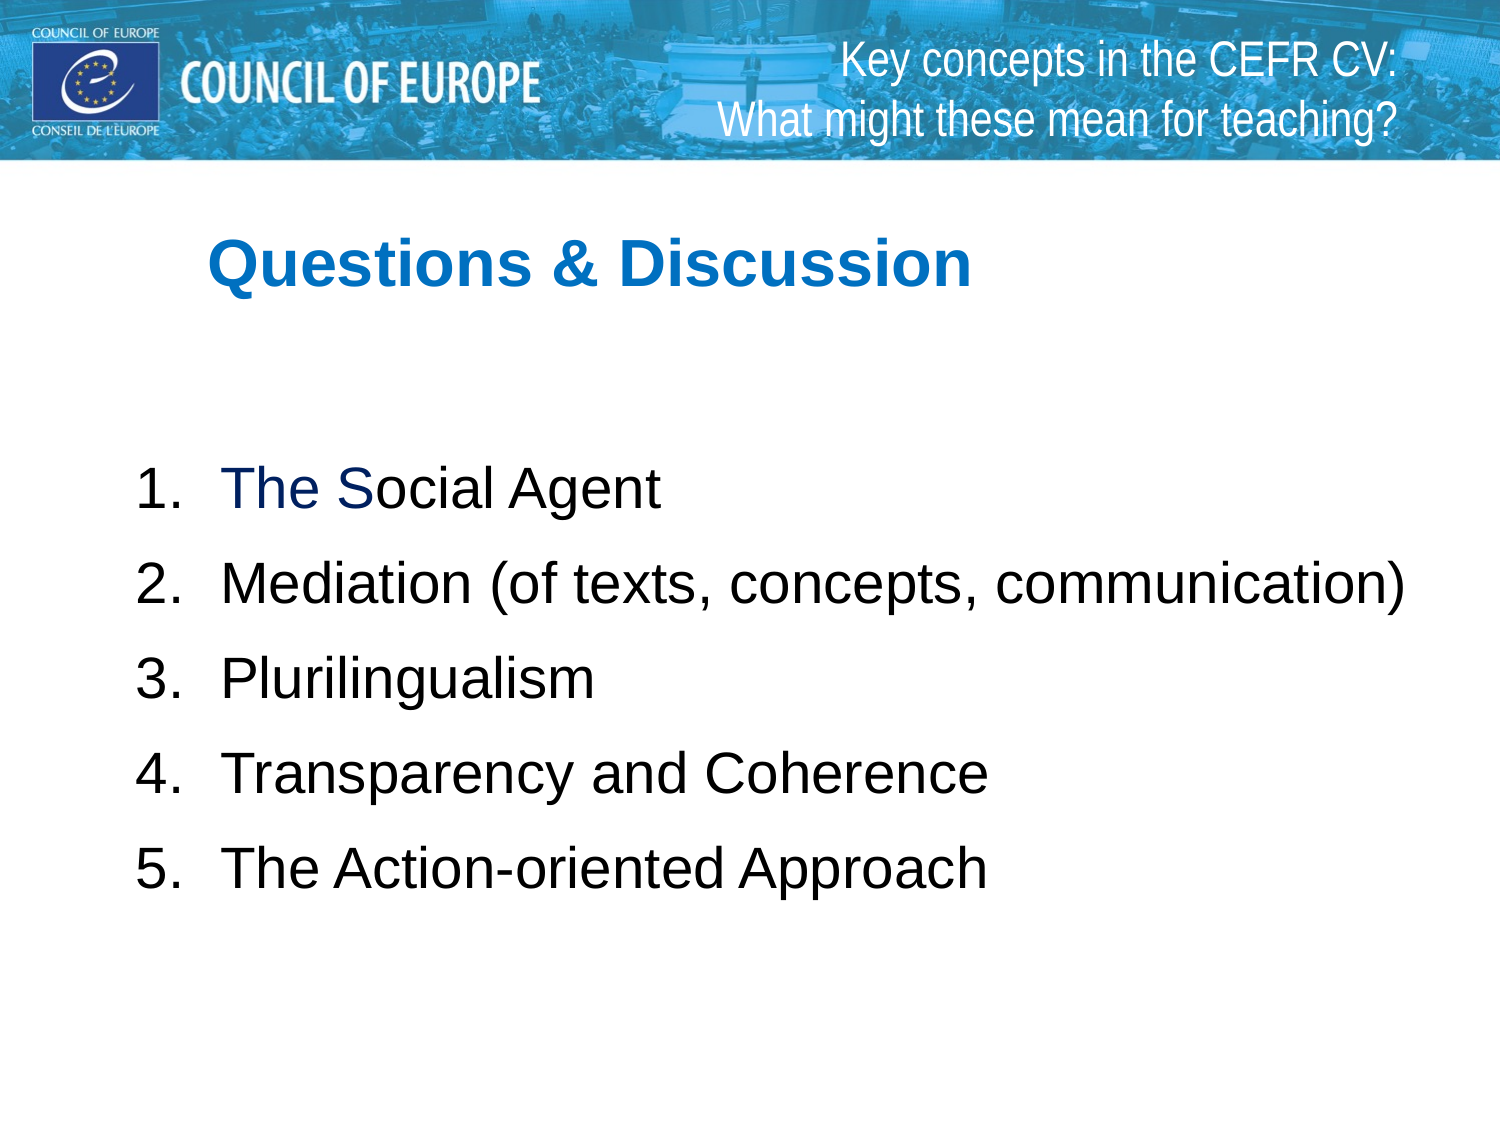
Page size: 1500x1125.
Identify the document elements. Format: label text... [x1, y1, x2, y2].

text_box The Social Agent Mediation (of texts, concepts, communication) Plurilingualism Transparency and Coherence The Action-oriented Approach [121, 442, 1447, 908]
text_box Key concepts in the CEFR CV: What might these mean for teaching? [692, 45, 1425, 128]
text_box Questions & Discussion [192, 212, 1325, 308]
picture [0, 0, 1500, 1125]
